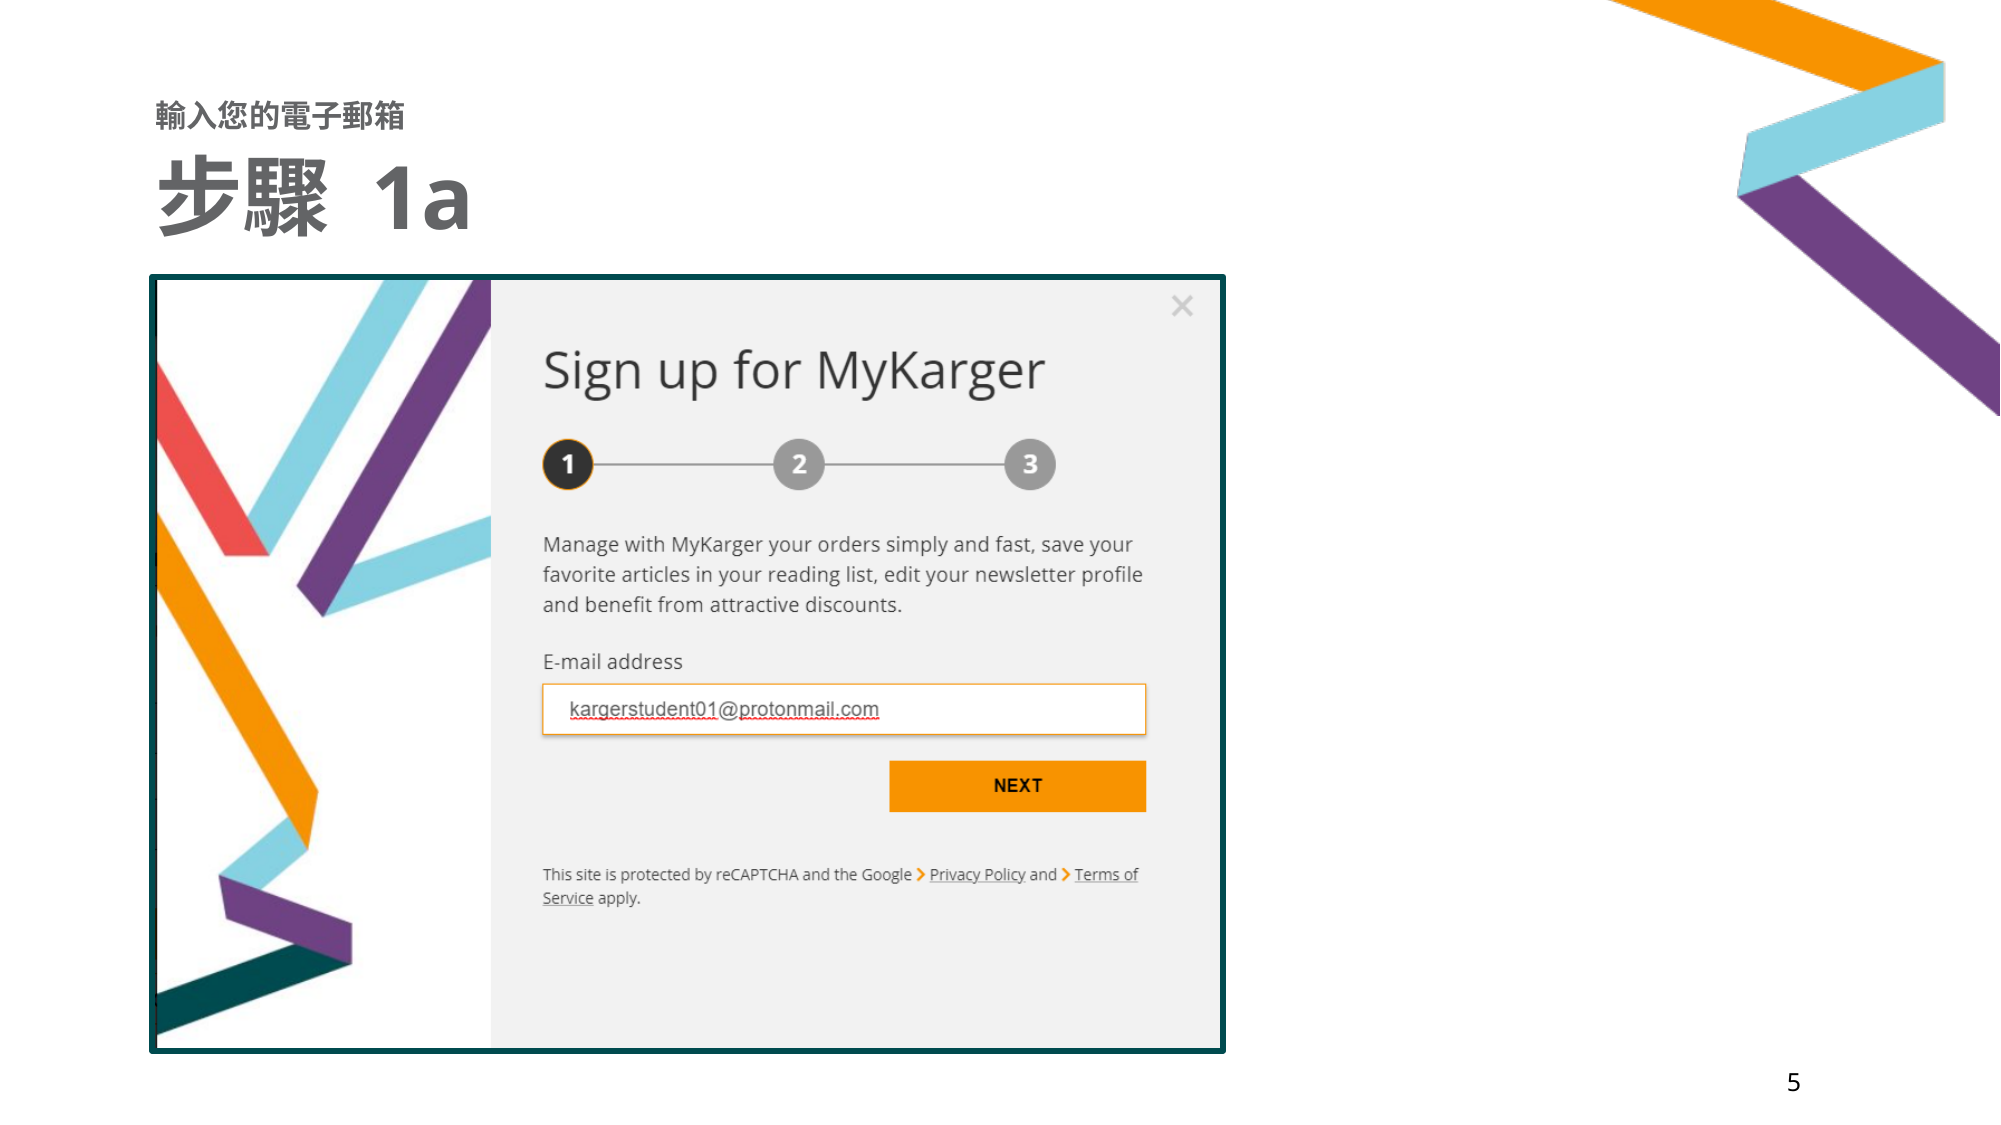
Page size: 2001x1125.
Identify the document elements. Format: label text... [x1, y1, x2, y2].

title 步驟 1a [155, 148, 1604, 255]
picture [1560, 0, 2000, 416]
slide_number 5 [1706, 1064, 1802, 1101]
picture [155, 279, 1220, 1048]
list 輸入您的電子郵箱 [155, 93, 1604, 144]
